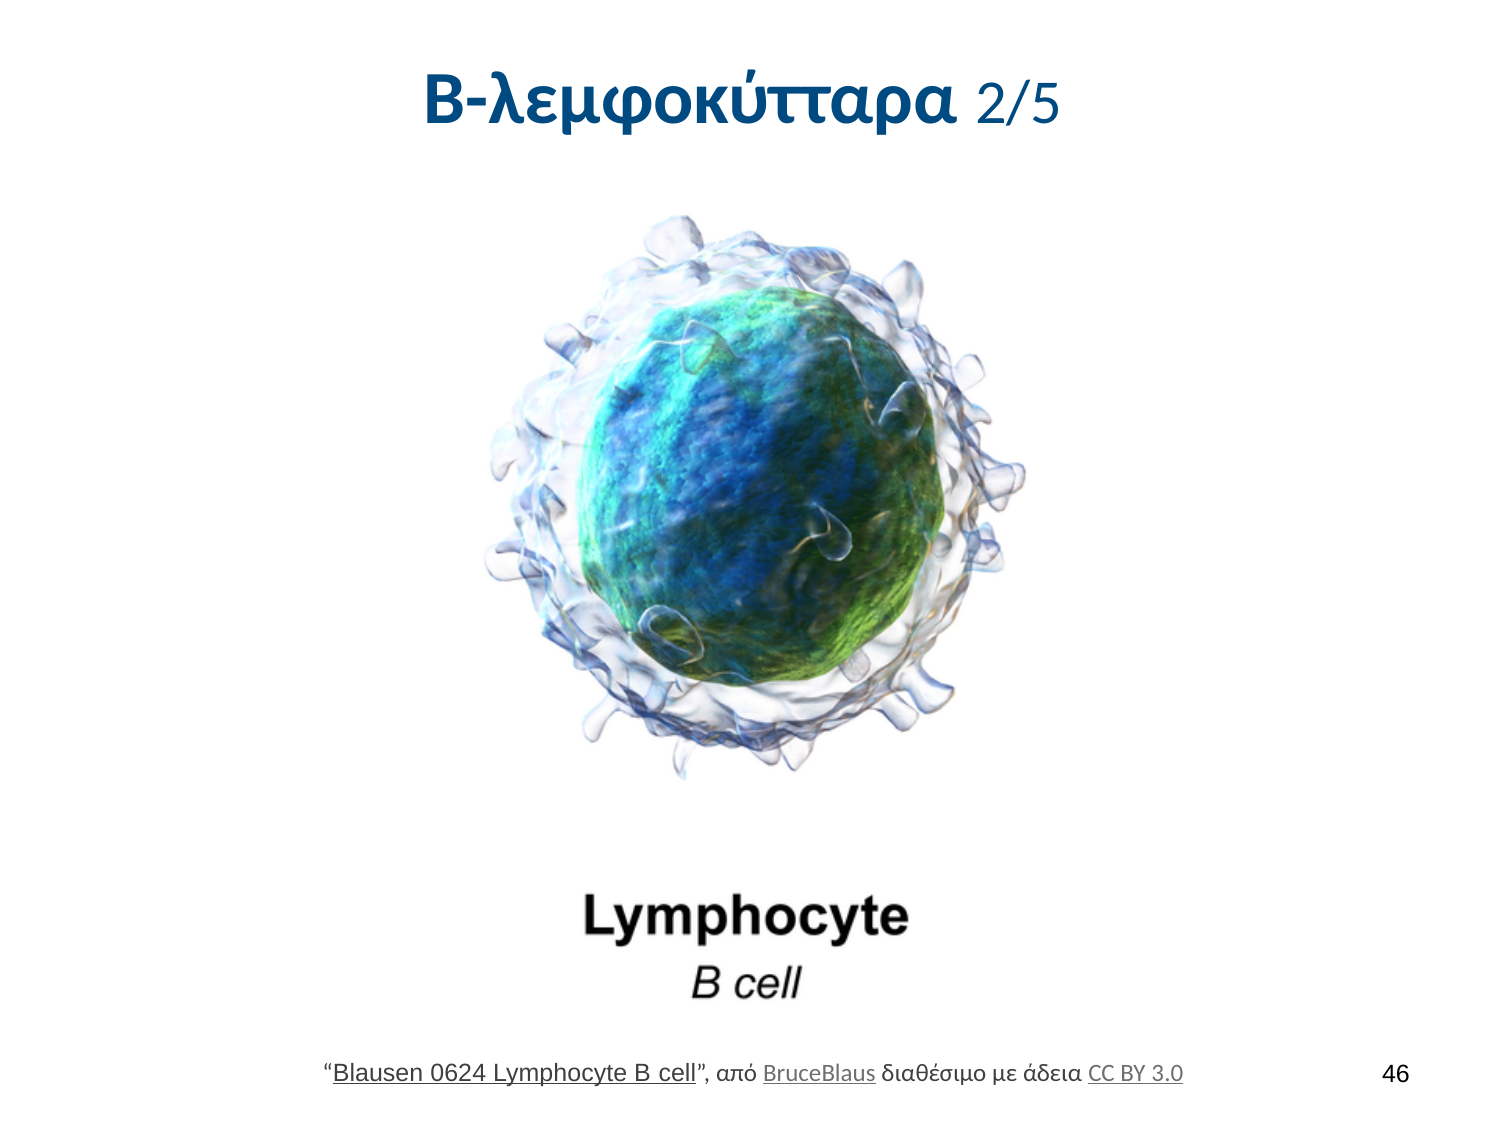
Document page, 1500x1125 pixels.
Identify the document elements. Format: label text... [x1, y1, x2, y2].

title Β-λεμφοκύτταρα 2/5 [76, 19, 1427, 169]
slide_number 45 [1074, 1042, 1425, 1103]
text_box “Blausen 0624 Lymphocyte B cell”, από BruceBlaus διαθέσιμο με άδεια CC BY 3.0 [206, 1048, 1300, 1094]
picture [277, 184, 1216, 1056]
